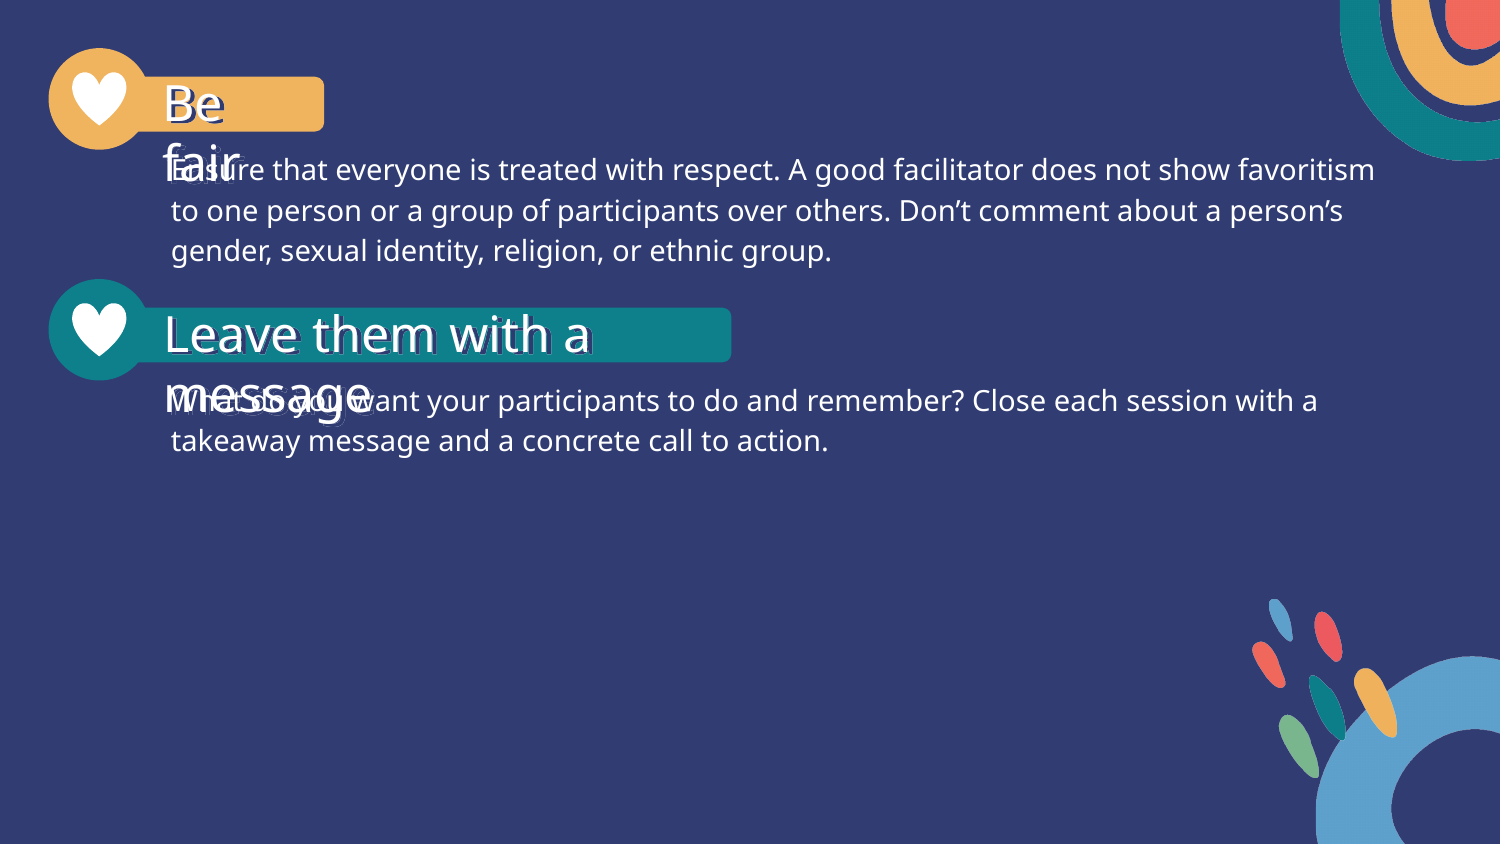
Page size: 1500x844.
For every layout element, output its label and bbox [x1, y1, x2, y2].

text_box [128, 71, 325, 133]
picture [0, 0, 1500, 844]
text_box [128, 302, 732, 364]
